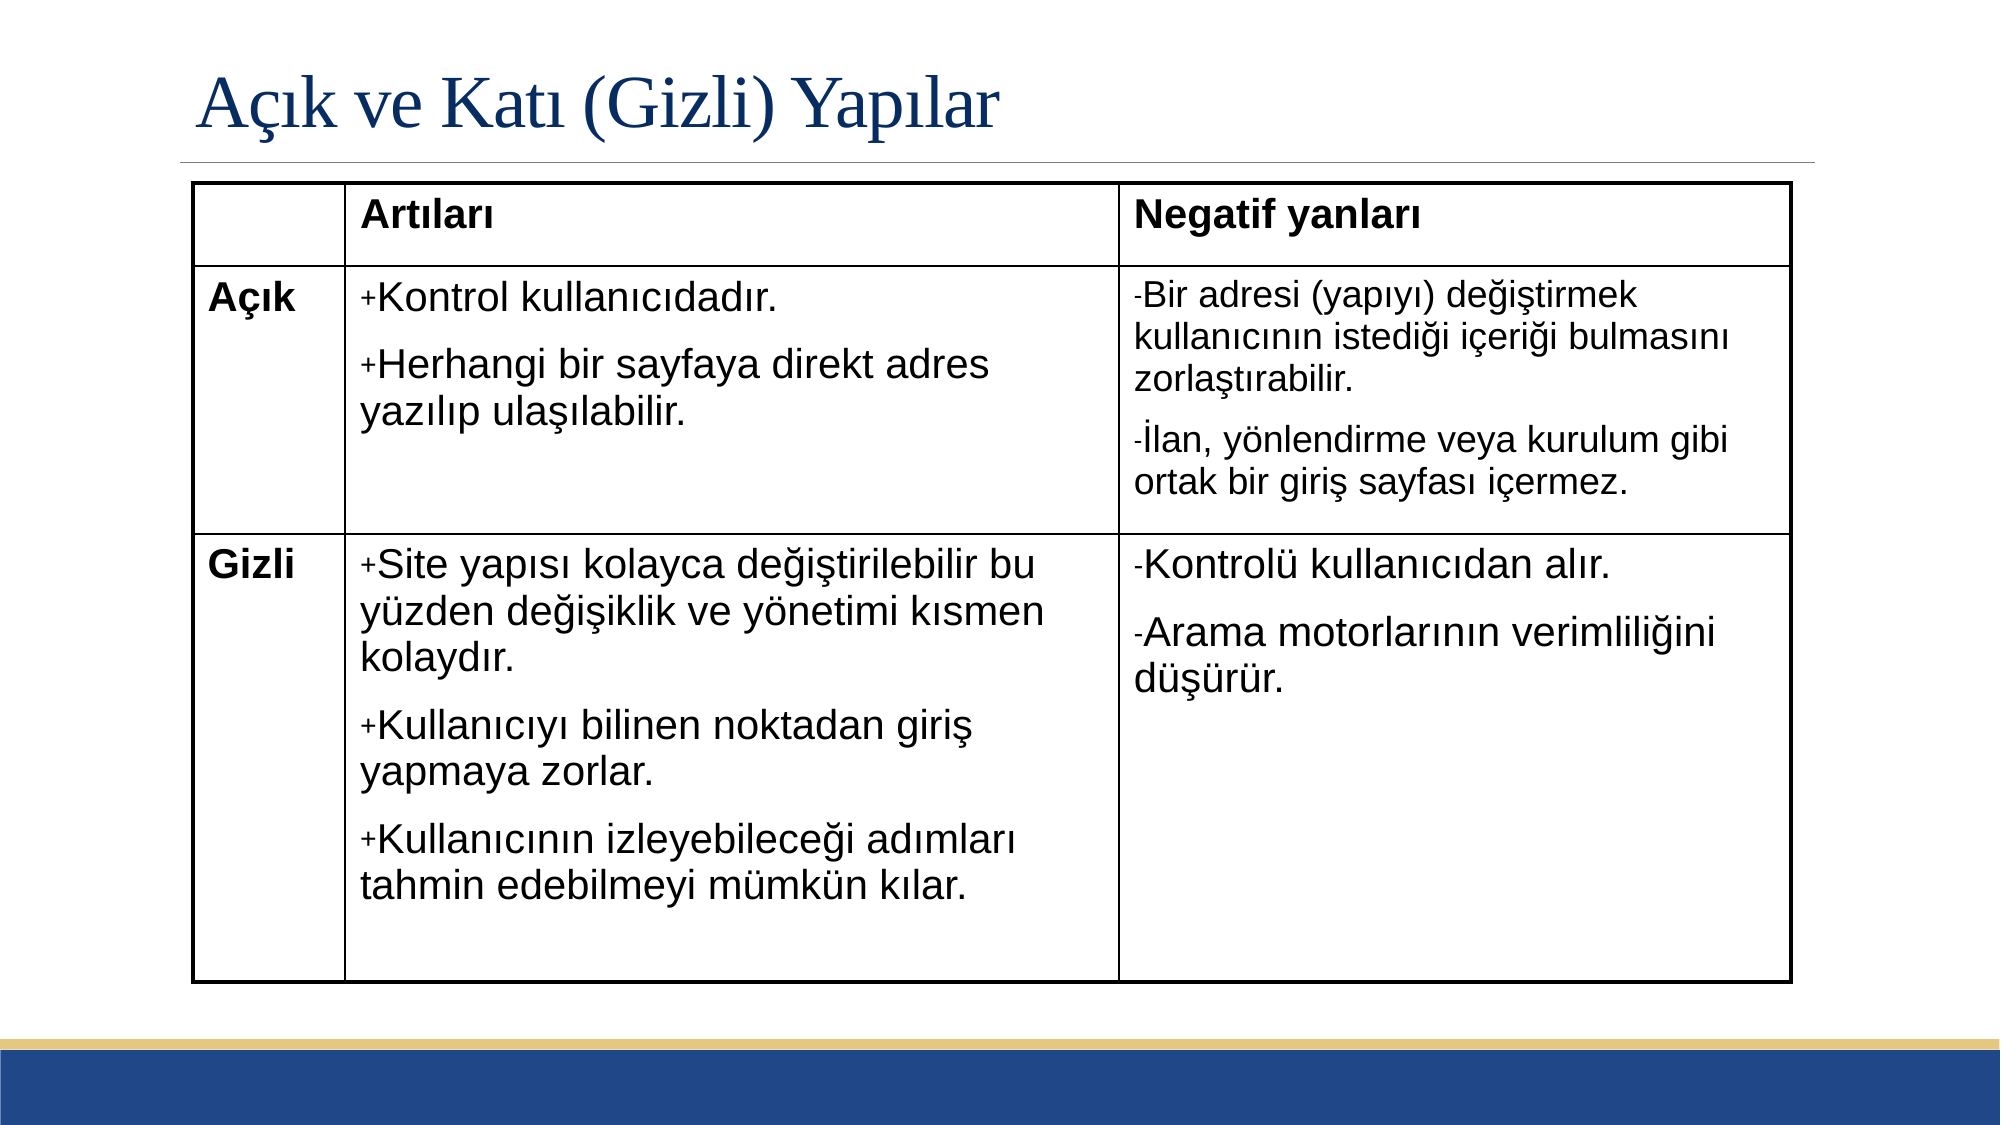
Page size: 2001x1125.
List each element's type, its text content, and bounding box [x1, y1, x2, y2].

table_cell Gizli [195, 535, 344, 980]
title Açık ve Katı (Gizli) Yapılar [180, 47, 1830, 150]
table_cell Kontrol kullanıcıdadır. Herhangi bir sayfaya direkt adres yazılıp ulaşılabilir. [346, 267, 1118, 533]
table_header Artıları [346, 185, 1118, 265]
table_header Negatif yanları [1120, 185, 1789, 265]
table_cell Açık [195, 267, 344, 533]
table_cell Kontrolü kullanıcıdan alır. Arama motorlarının verimliliğini düşürür. [1120, 535, 1789, 980]
table_cell Bir adresi (yapıyı) değiştirmek kullanıcının istediği içeriği bulmasını zorlaştırabilir. İlan, yönlendirme veya kurulum gibi ortak bir giriş sayfası içermez. [1120, 267, 1789, 533]
table_cell Site yapısı kolayca değiştirilebilir bu yüzden değişiklik ve yönetimi kısmen kolaydır. Kullanıcıyı bilinen noktadan giriş yapmaya zorlar. Kullanıcının izleyebileceği adımları tahmin edebilmeyi mümkün kılar. [346, 535, 1118, 980]
table_header [195, 185, 344, 265]
